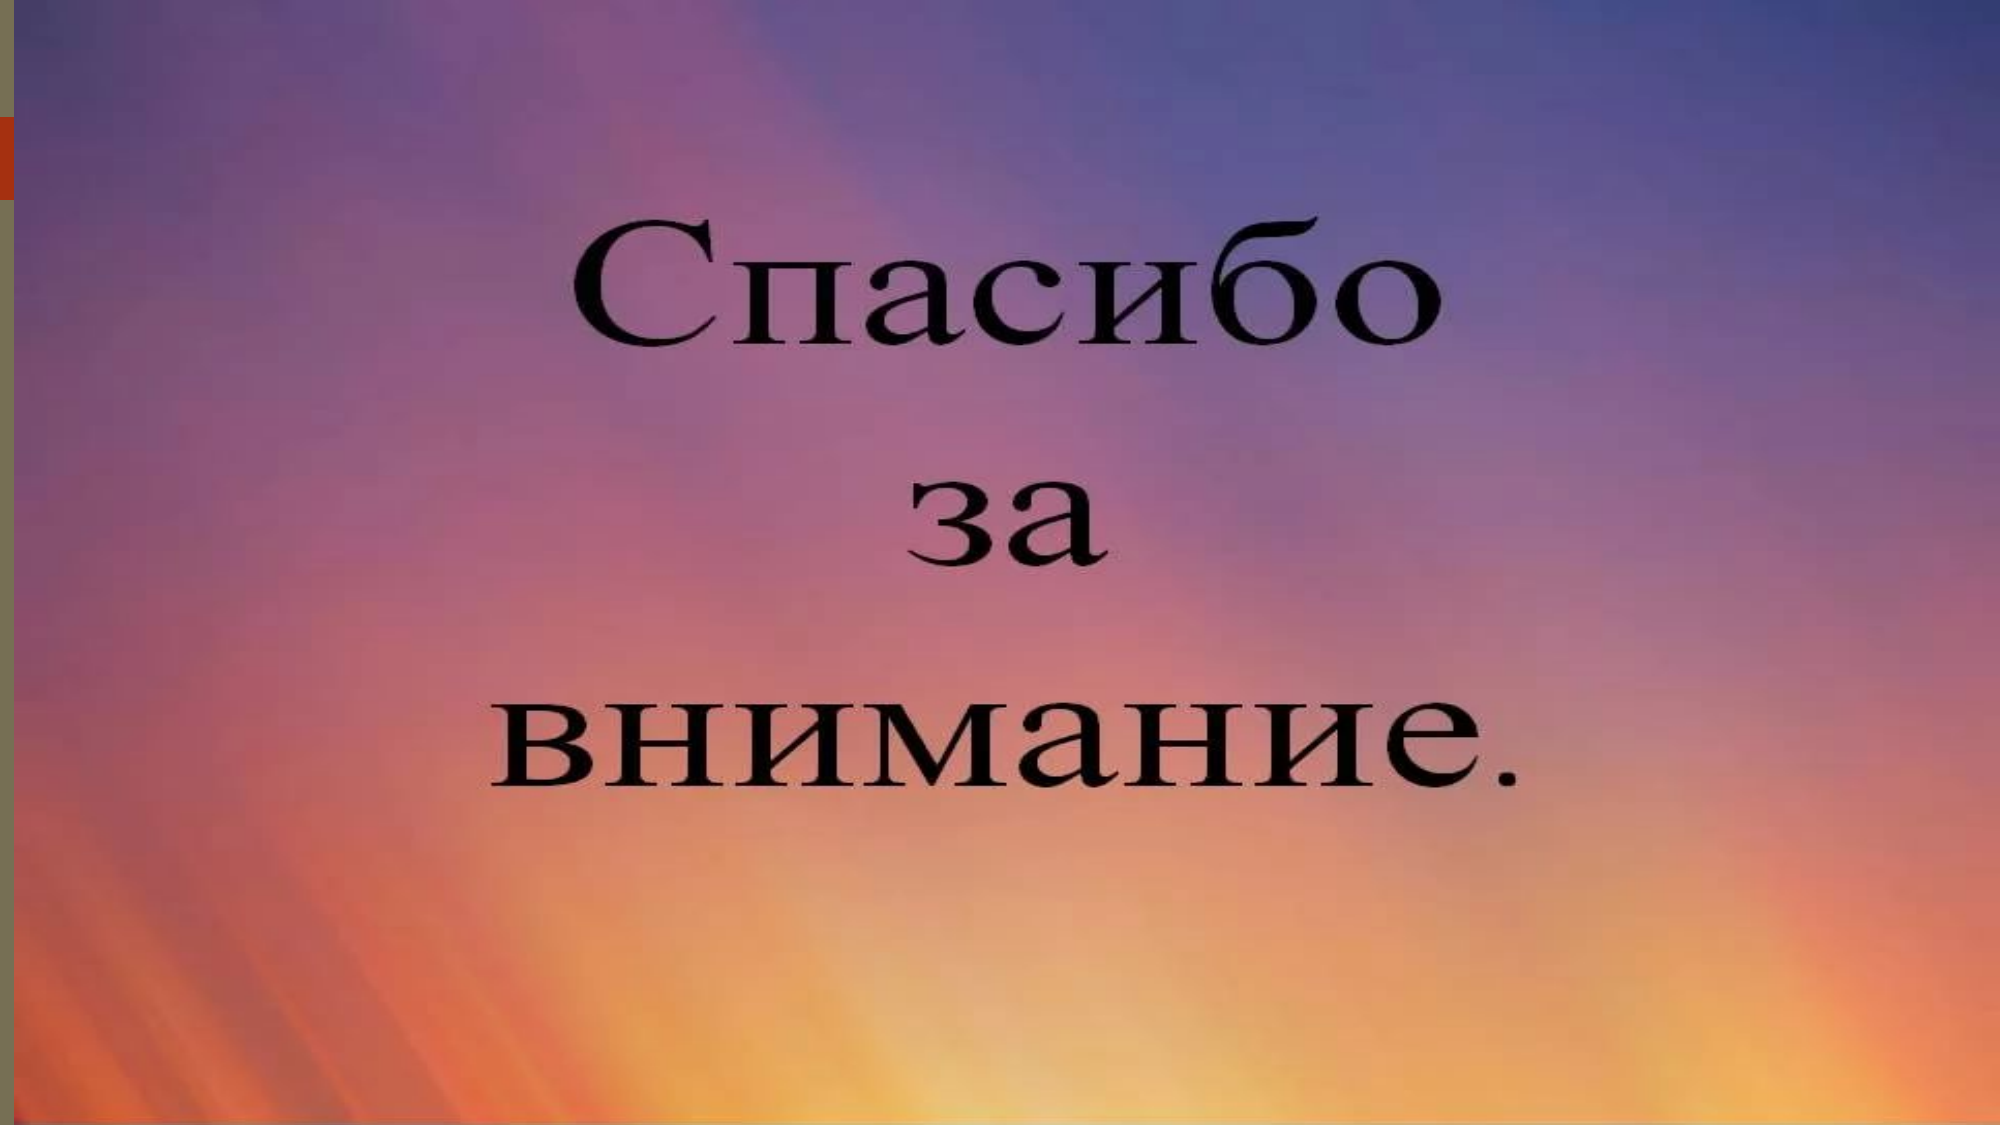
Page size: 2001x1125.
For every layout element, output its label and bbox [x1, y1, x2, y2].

list [14, 0, 2000, 1125]
